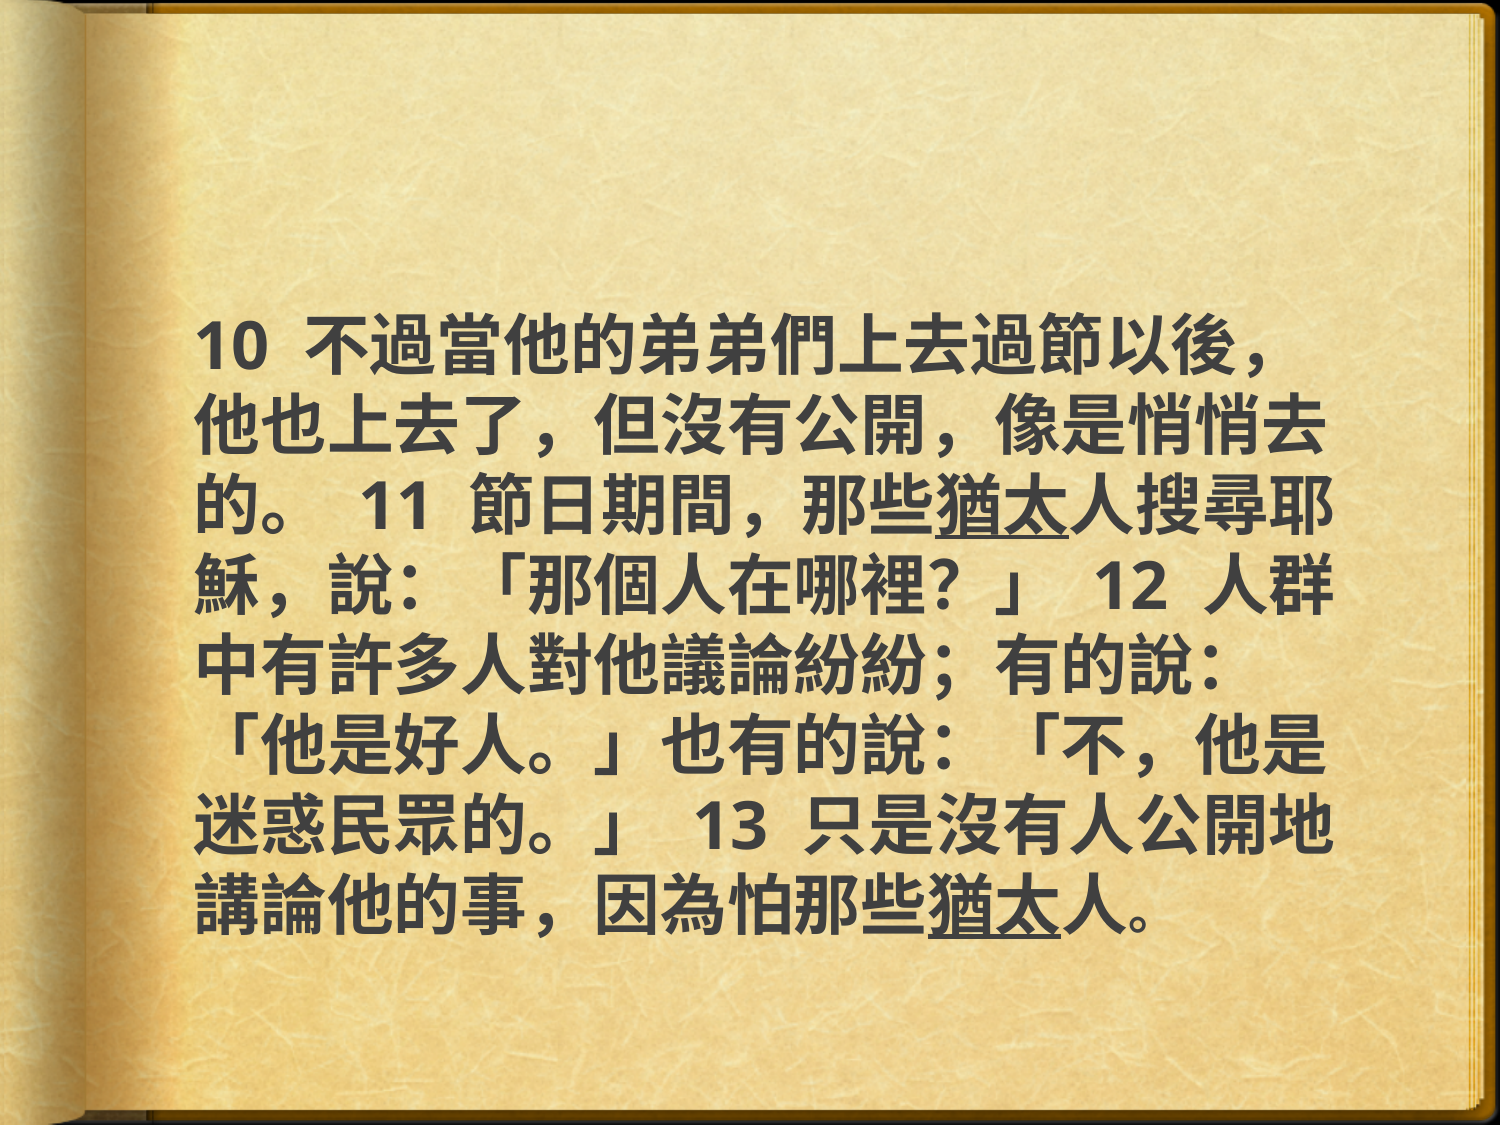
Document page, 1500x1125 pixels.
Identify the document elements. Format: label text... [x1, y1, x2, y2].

list 10 不過當他的弟弟們上去過節以後，他也上去了，但沒有公開，像是悄悄去的。 11 節日期間，那些猶太人搜尋耶穌，說：「那個人在哪裡？」 12 人群中有許多人對他議論紛紛；有的說：「他是好人。」也有的說：「不，他是迷惑民眾的。」 13 只是沒有人公開地講論他的事，因為怕那些猶太人。 [178, 295, 1372, 1005]
picture [0, 0, 1500, 1125]
